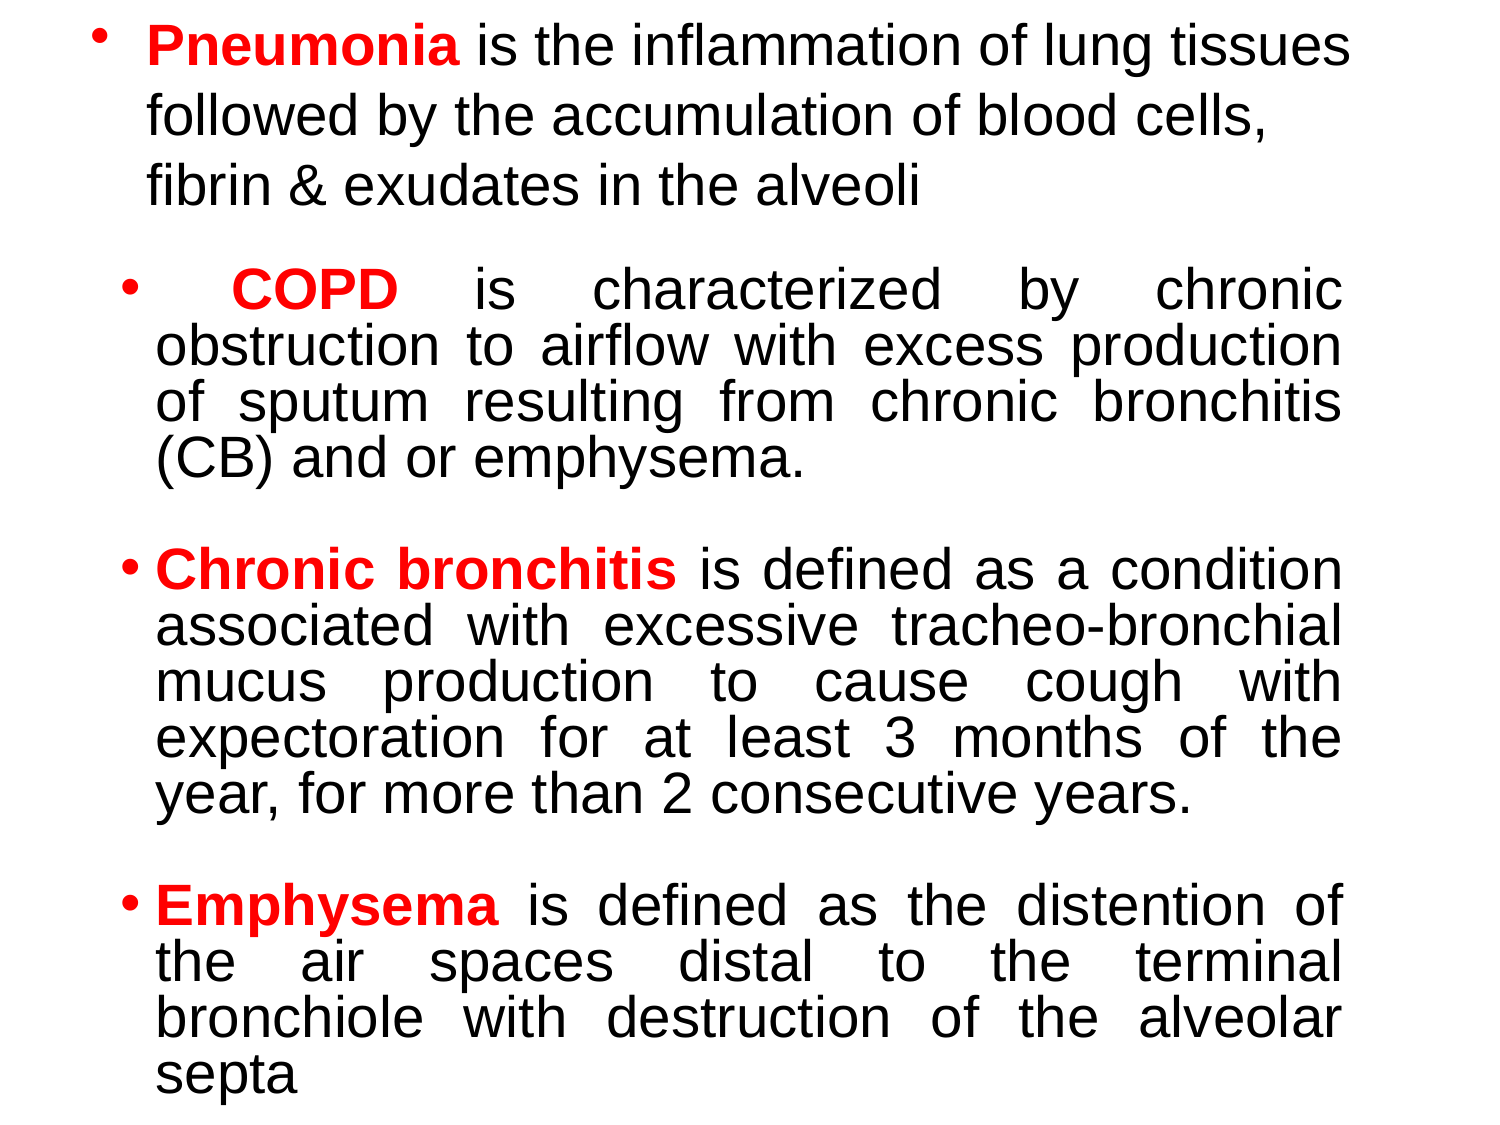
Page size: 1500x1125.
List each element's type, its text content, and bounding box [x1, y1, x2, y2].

text_box COPD is characterized by chronic obstruction to airflow with excess production of sputum resulting from chronic bronchitis (CB) and or emphysema. Chronic bronchitis is defined as a condition associated with excessive tracheo-bronchial mucus production to cause cough with expectoration for at least 3 months of the year, for more than 2 consecutive years. Emphysema is defined as the distention of the air spaces distal to the terminal bronchiole with destruction of the alveolar septa [105, 257, 1360, 1125]
list Pneumonia is the inflammation of lung tissues followed by the accumulation of blood cells, fibrin & exudates in the alveoli [75, 0, 1425, 1125]
